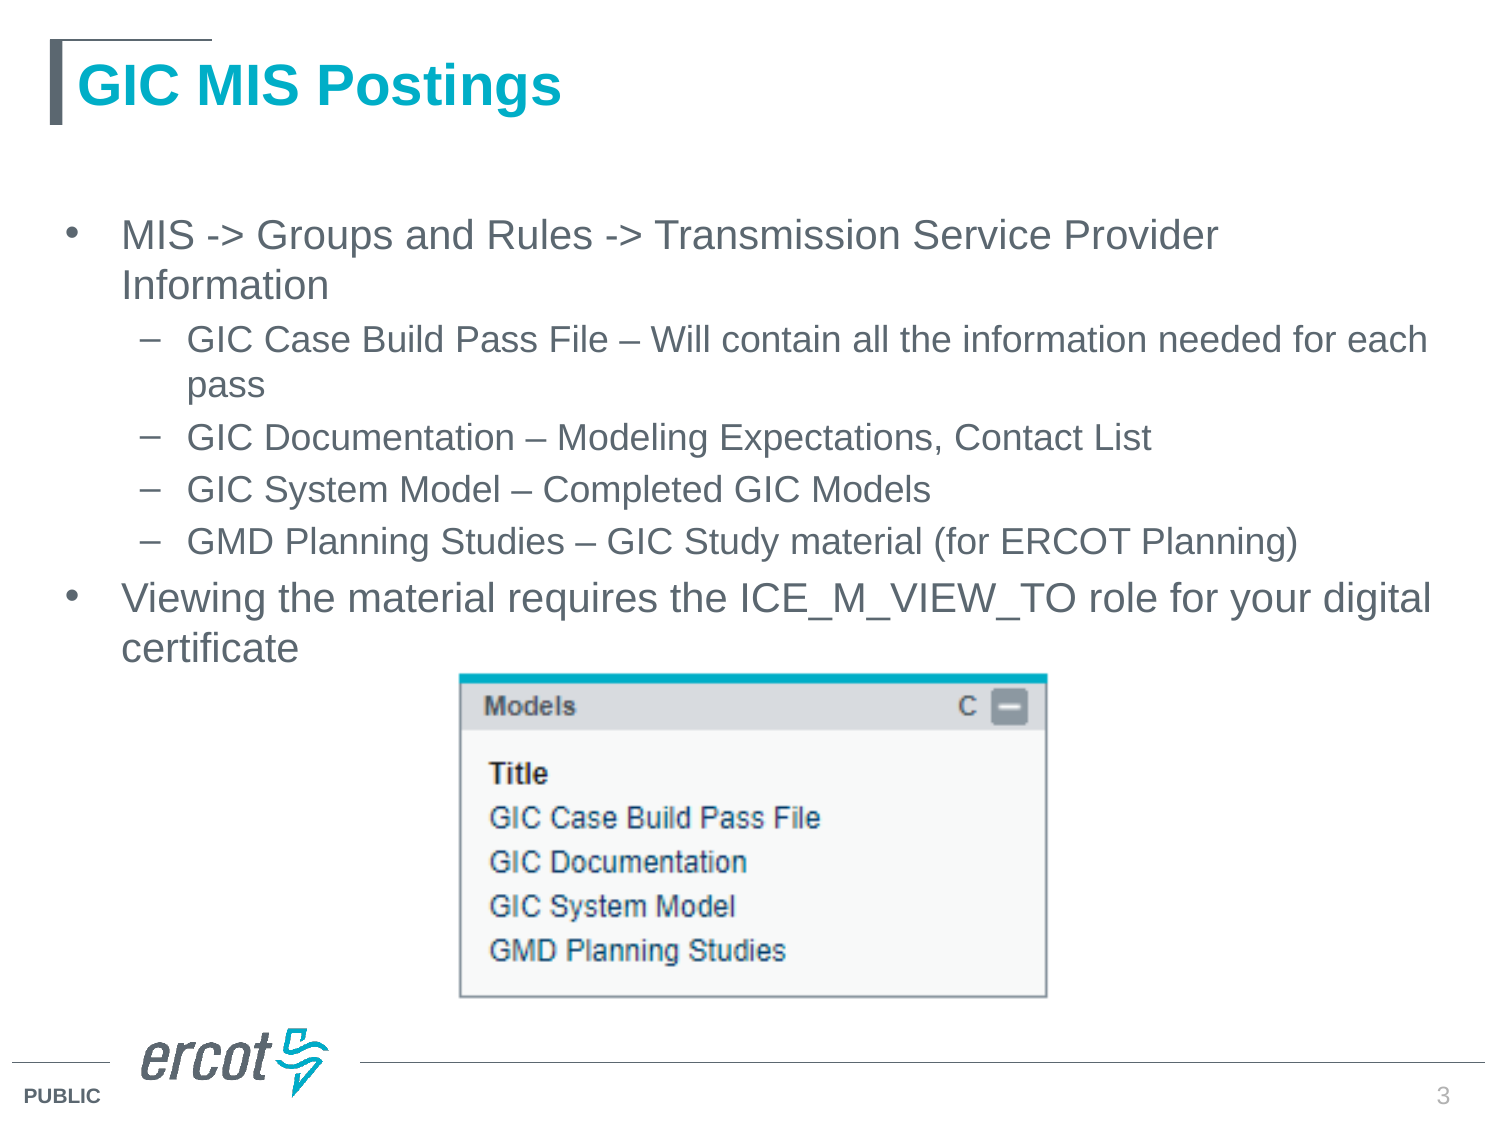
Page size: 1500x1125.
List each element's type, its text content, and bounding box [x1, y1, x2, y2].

picture [137, 1024, 332, 1100]
slide_number 3 [1400, 1076, 1488, 1113]
picture [449, 662, 1063, 1011]
title GIC MIS Postings [62, 39, 1450, 125]
list MIS -> Groups and Rules -> Transmission Service Provider Information GIC Case Build Pass File – Will contain all the information needed for each pass GIC Documentation – Modeling Expectations, Contact List GIC System Model – Completed GIC Models GMD Planning Studies – GIC Study material (for ERCOT Planning) Viewing the material requires the ICE_M_VIEW_TO role for your digital certificate [50, 200, 1450, 1000]
